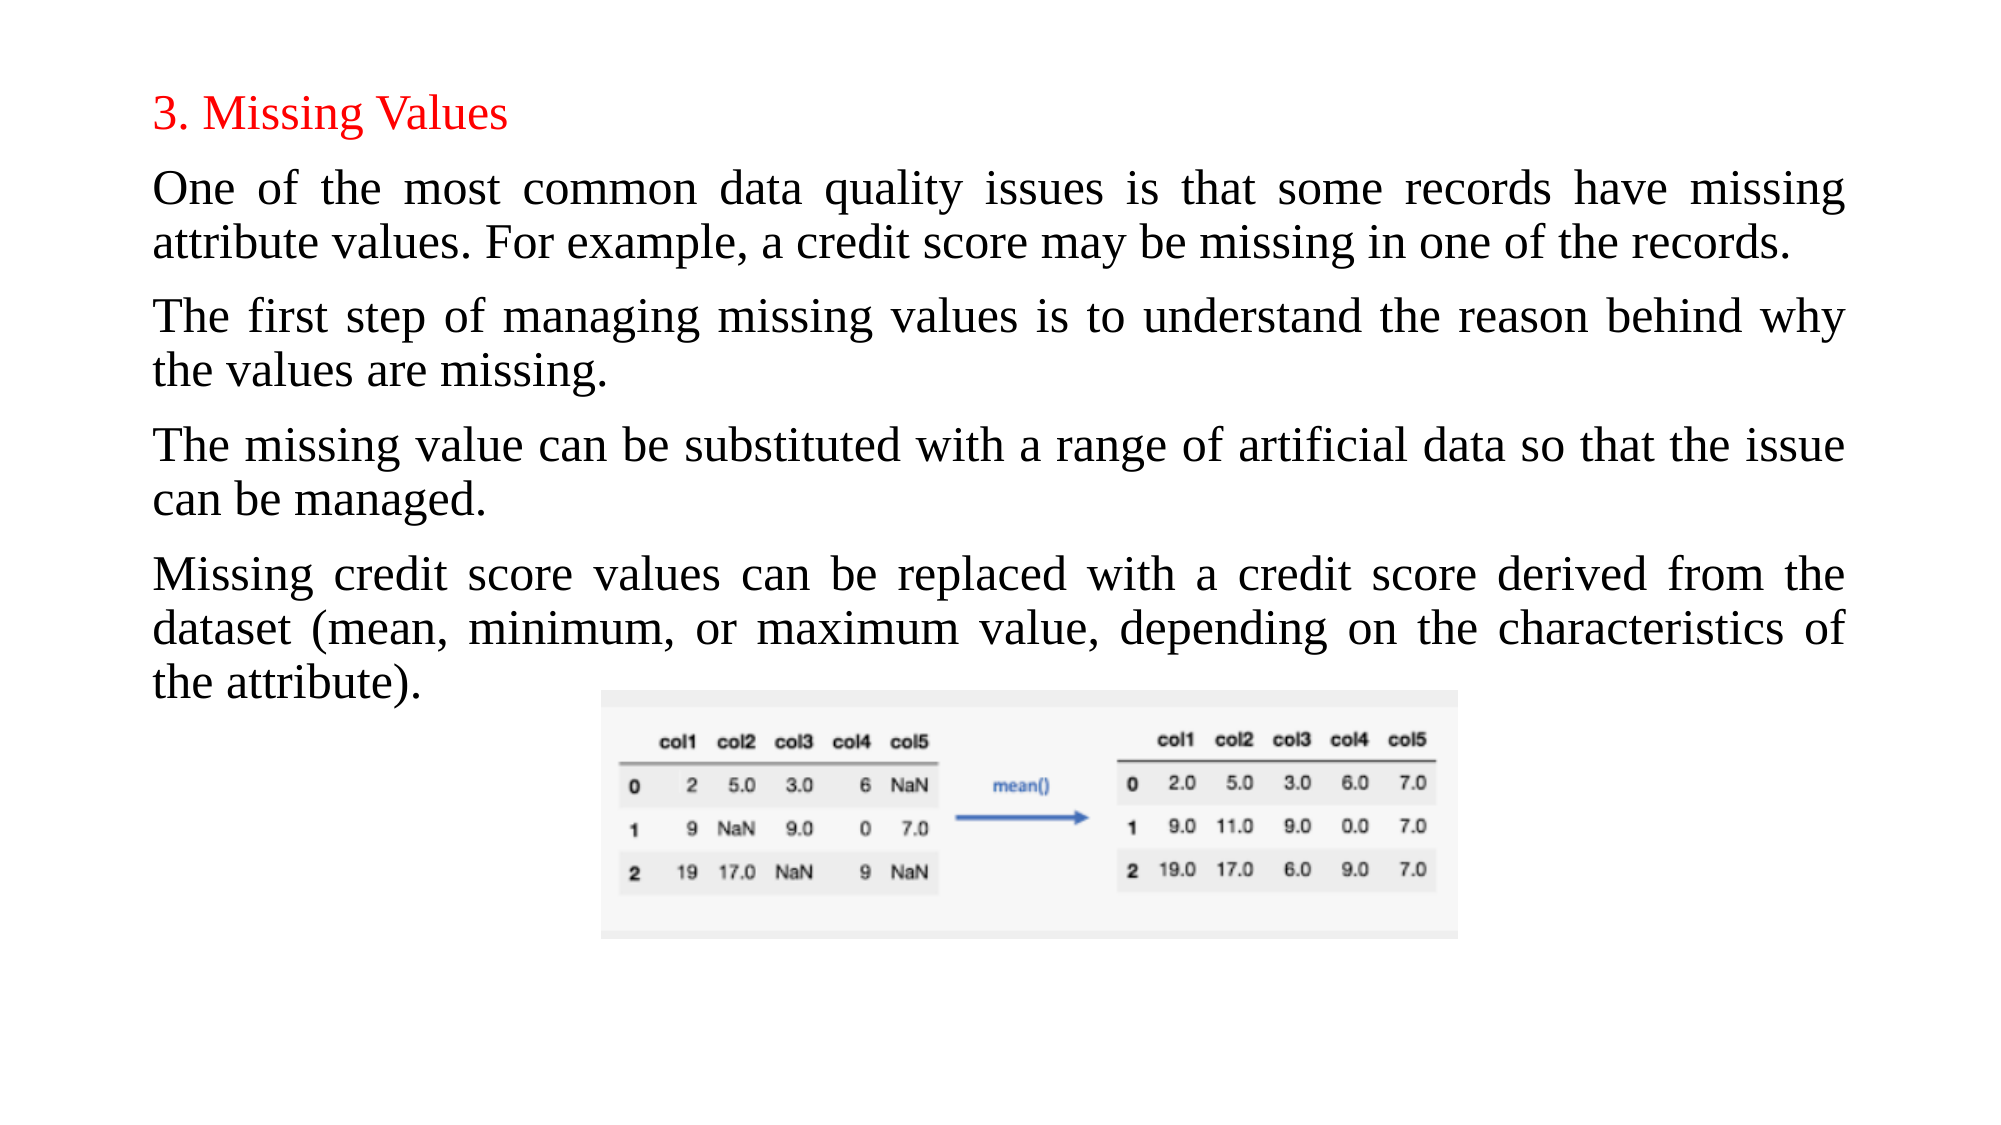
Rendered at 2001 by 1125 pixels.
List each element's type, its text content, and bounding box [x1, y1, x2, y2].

list 3. Missing Values One of the most common data quality issues is that some records have missing attribute values. For example, a credit score may be missing in one of the records. The first step of managing missing values is to understand the reason behind why the values are missing. The missing value can be substituted with a range of artificial data so that the issue can be managed. Missing credit score values can be replaced with a credit score derived from the dataset (mean, minimum, or maximum value, depending on the characteristics of the attribute). [137, 78, 1863, 1014]
picture [600, 690, 1458, 939]
